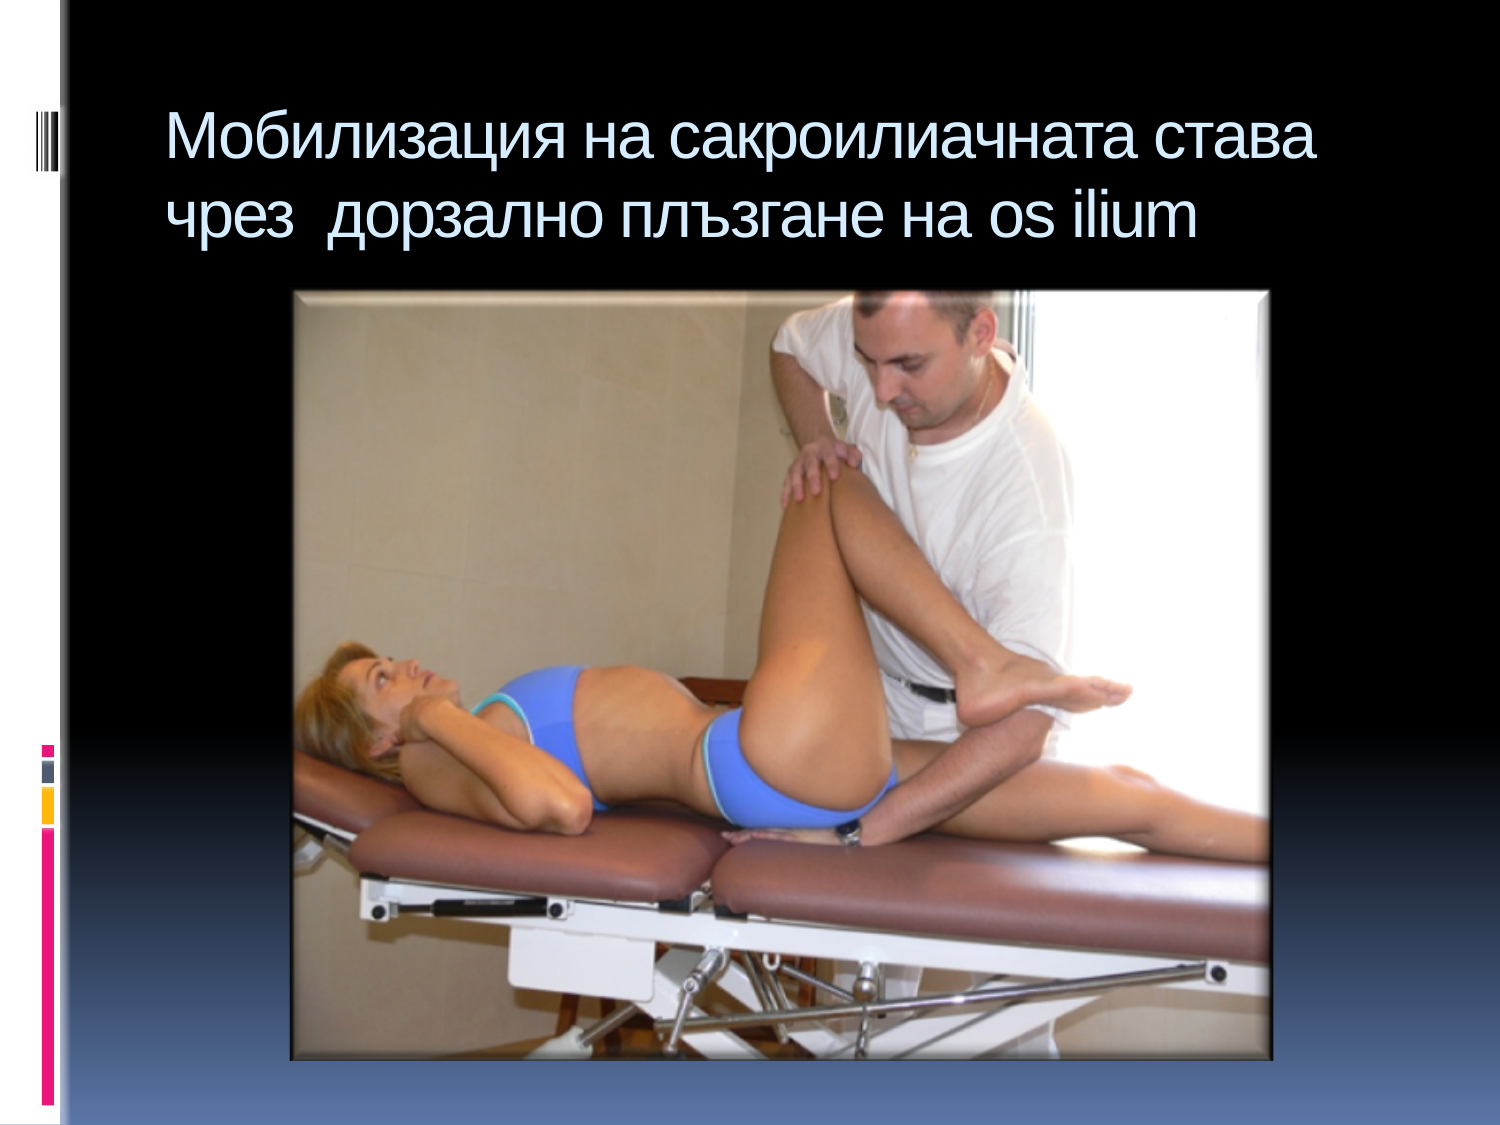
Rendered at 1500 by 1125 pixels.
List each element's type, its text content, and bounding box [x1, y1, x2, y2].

title Мобилизация на сакроилиачната става чрез дорзално плъзгане на os ilium [150, 83, 1425, 234]
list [286, 287, 1276, 1062]
